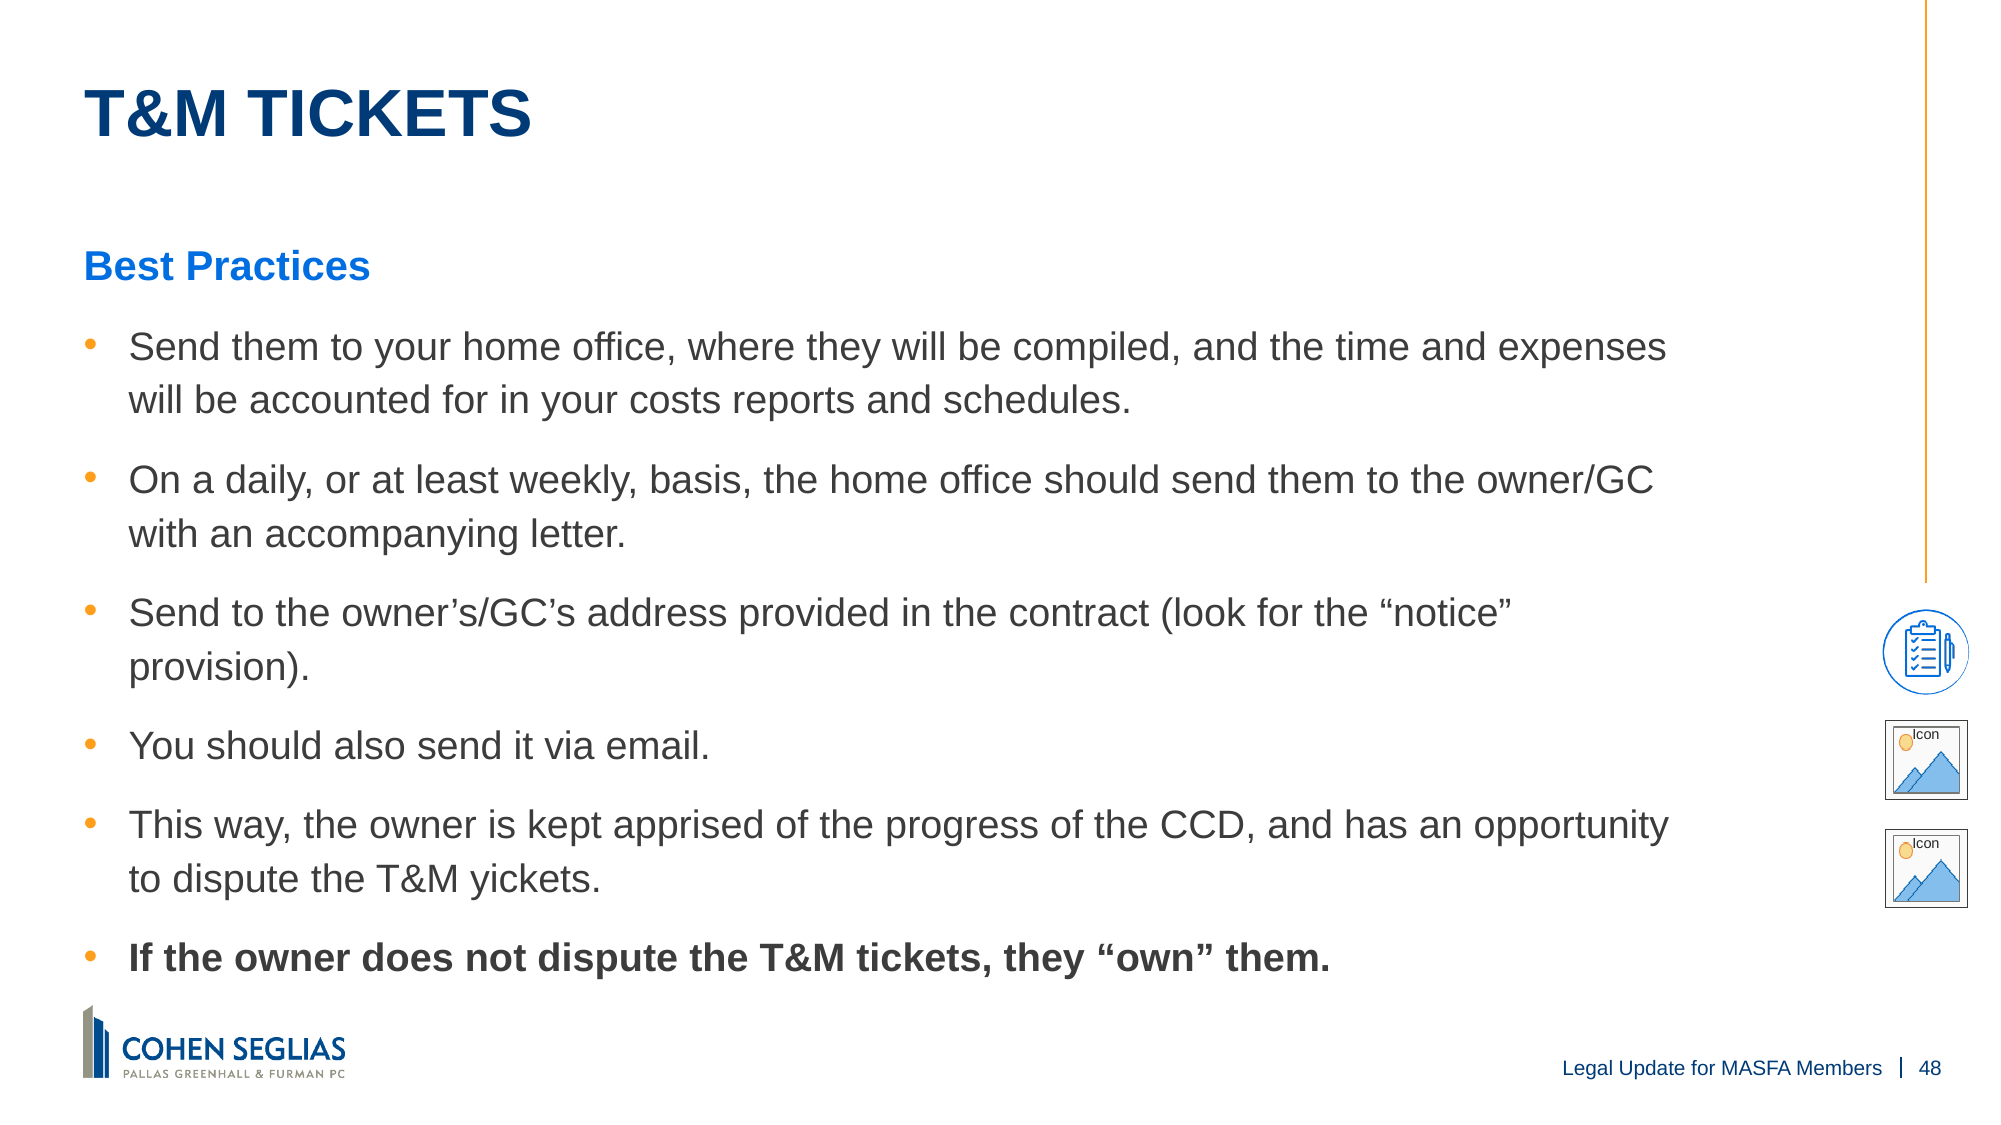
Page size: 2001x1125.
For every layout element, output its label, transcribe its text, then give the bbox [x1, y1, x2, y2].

picture [1882, 717, 1970, 804]
title T&M Tickets [85, 78, 1673, 178]
slide_number 48 [1918, 1037, 1987, 1098]
picture [83, 1005, 345, 1078]
list Best Practices Send them to your home office, where they will be compiled, and the time and expenses will be accounted for in your costs reports and schedules. On a daily, or at least weekly, basis, the home office should send them to the owner/GC with an accompanying letter. Send to the owner’s/GC’s address provided in the contract (look for the “notice” provision). You should also send it via email. This way, the owner is kept apprised of the progress of the CCD, and has an opportunity to dispute the T&M yickets. If the owner does not dispute the T&M tickets, they “own” them. [83, 231, 1672, 983]
footer Legal Update for MASFA Members [951, 1037, 1883, 1098]
picture [1882, 826, 1970, 912]
picture [1882, 609, 1970, 695]
